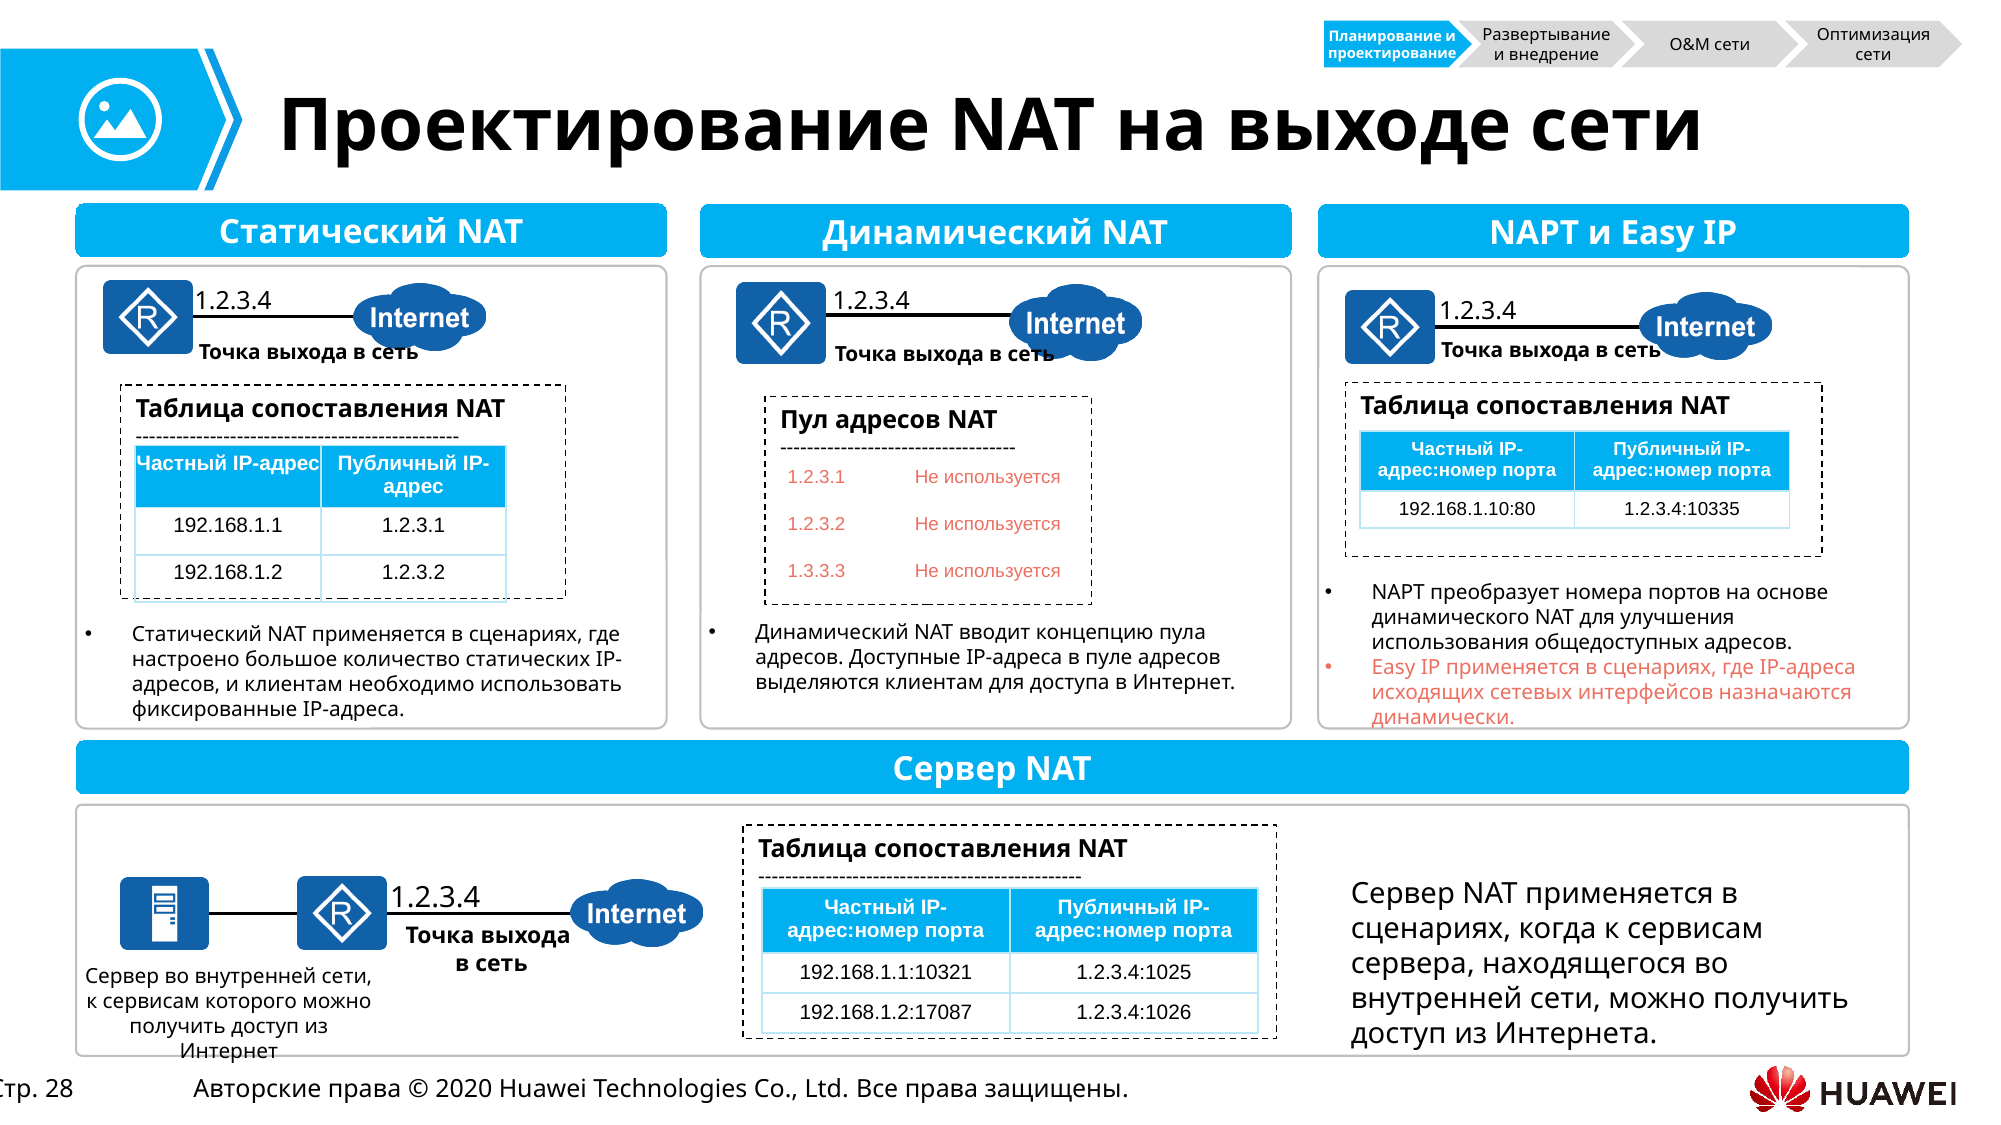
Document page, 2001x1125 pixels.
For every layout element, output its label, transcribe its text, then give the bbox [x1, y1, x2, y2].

table_cell 192.168.1.1:10321 [763, 954, 1009, 992]
text_box 1.2.3.4 [826, 316, 995, 323]
picture [353, 283, 486, 351]
text_box Сервер NAT [76, 740, 1909, 794]
picture [103, 280, 193, 354]
picture [297, 876, 387, 950]
text_box NAPT и Easy IP [1318, 204, 1909, 258]
title Проектирование NAT на выходе сети [261, 73, 1875, 180]
text_box Точка выхода в сеть [390, 914, 586, 984]
table_header Публичный IP-адрес:номер порта [1011, 889, 1257, 952]
table_cell 1.2.3.4:1025 [1011, 954, 1257, 992]
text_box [1324, 20, 1963, 68]
table_cell 192.168.1.2:17087 [763, 994, 1009, 1032]
text_box Таблица сопоставления NAT ------------------------------------------------ [743, 824, 1277, 1039]
picture [1750, 1066, 1956, 1112]
text_box Динамический NAT [700, 204, 1292, 258]
text_box 1.2.3.4 [816, 275, 995, 314]
text_box NAPT преобразует номера портов на основе динамического NAT для улучшения использования общедоступных адресов. Easy IP применяется в сценариях, где IP-адреса исходящих сетевых интерфейсов назначаются динамически. [1310, 571, 1901, 736]
text_box [1317, 265, 1910, 730]
picture [736, 282, 826, 364]
table_header Частный IP-адрес:номер порта [763, 889, 1009, 952]
text_box Статический NAT [75, 203, 667, 257]
text_box [75, 803, 1910, 1057]
table_cell 1.2.3.4:1026 [1011, 994, 1257, 1032]
picture [1345, 290, 1435, 364]
text_box [74, 264, 668, 722]
text_box 1.2.3.4 [1422, 286, 1602, 326]
text_box Сервер NAT применяется в сценариях, когда к сервисам сервера, находящегося во внутренней сети, можно получить доступ из Интернета. [1336, 866, 1909, 1057]
text_box 1.2.3.4 [373, 870, 553, 913]
text_box [699, 265, 1293, 730]
text_box Сервер во внутренней сети, к сервисам которого можно получить доступ из Интернет [68, 955, 390, 1070]
text_box 1.2.3.4 [1435, 328, 1602, 333]
text_box 1.2.3.4 [387, 914, 553, 922]
text_box Точка выхода в сеть [1426, 329, 1677, 370]
text_box Динамический NAT вводит концепцию пула адресов. Доступные IP-адреса в пуле адресов выделяются клиентам для доступа в Интернет. [693, 611, 1277, 701]
picture [570, 879, 703, 947]
picture [1009, 284, 1142, 361]
picture [120, 877, 209, 950]
picture [1639, 292, 1772, 360]
text_box Статический NAT применяется в сценариях, где настроено большое количество статических IP-адресов, и клиентам необходимо использовать фиксированные IP-адреса. [70, 613, 667, 729]
